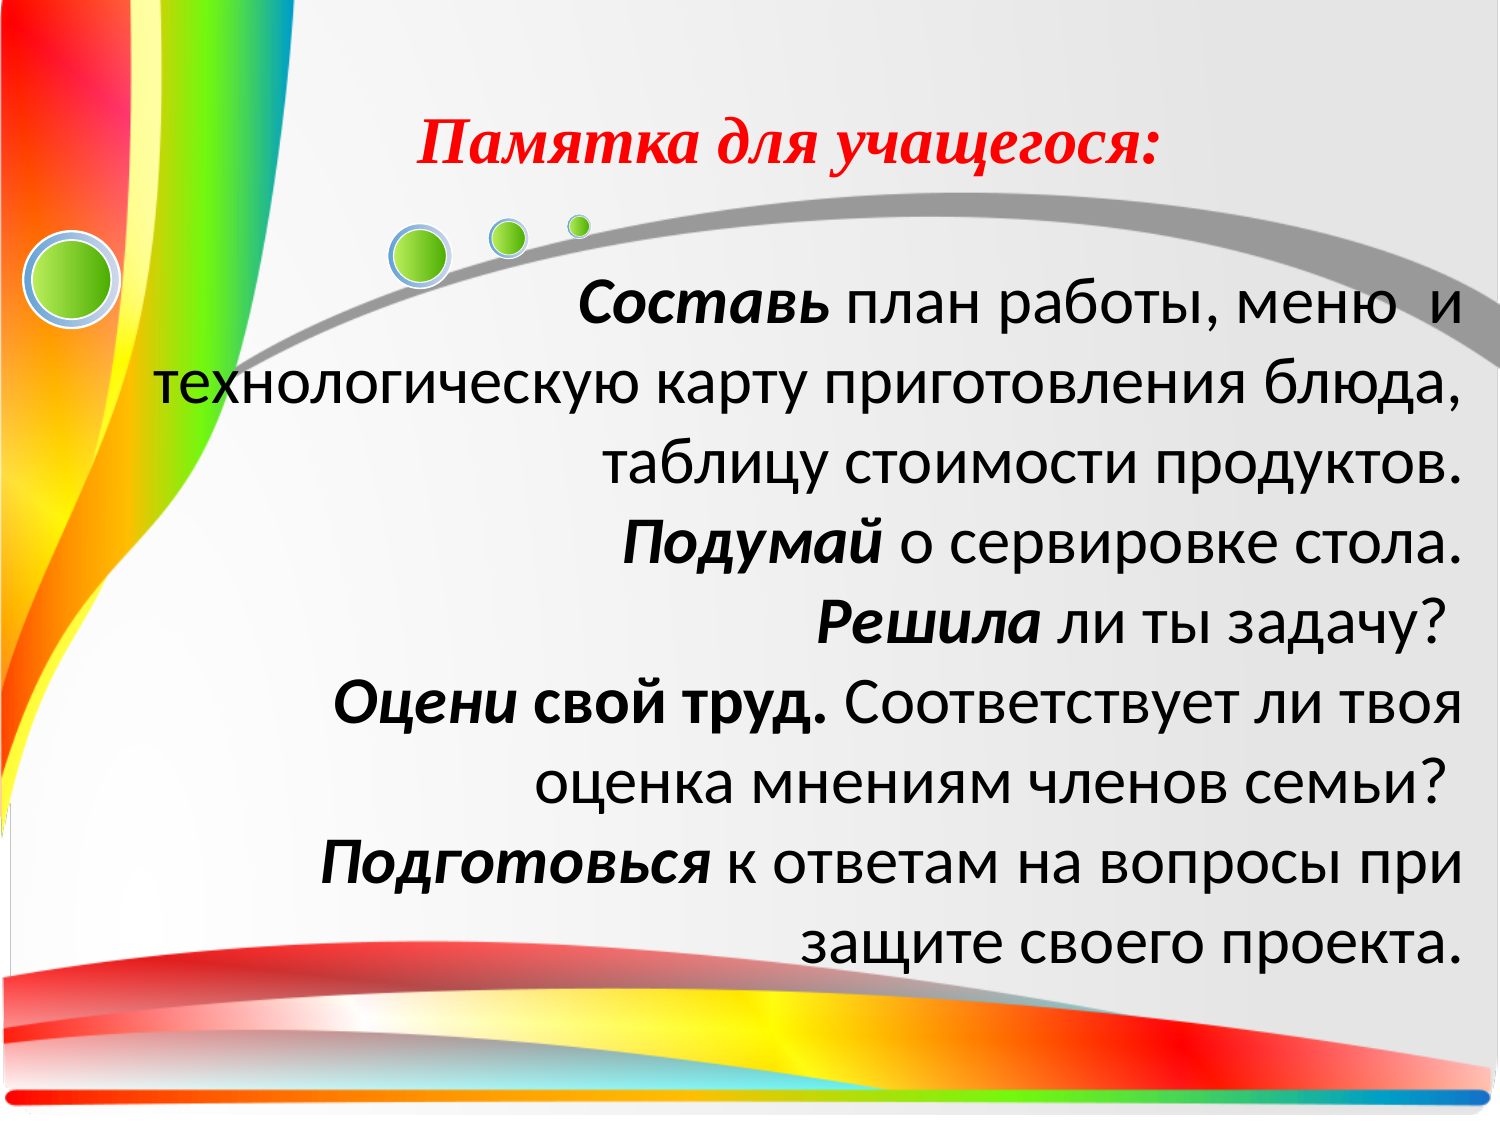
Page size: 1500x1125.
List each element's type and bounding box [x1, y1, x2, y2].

picture [0, 0, 1500, 1115]
list [0, 207, 144, 352]
text_box [560, 207, 598, 245]
text_box [478, 207, 540, 269]
text_box [371, 207, 469, 305]
